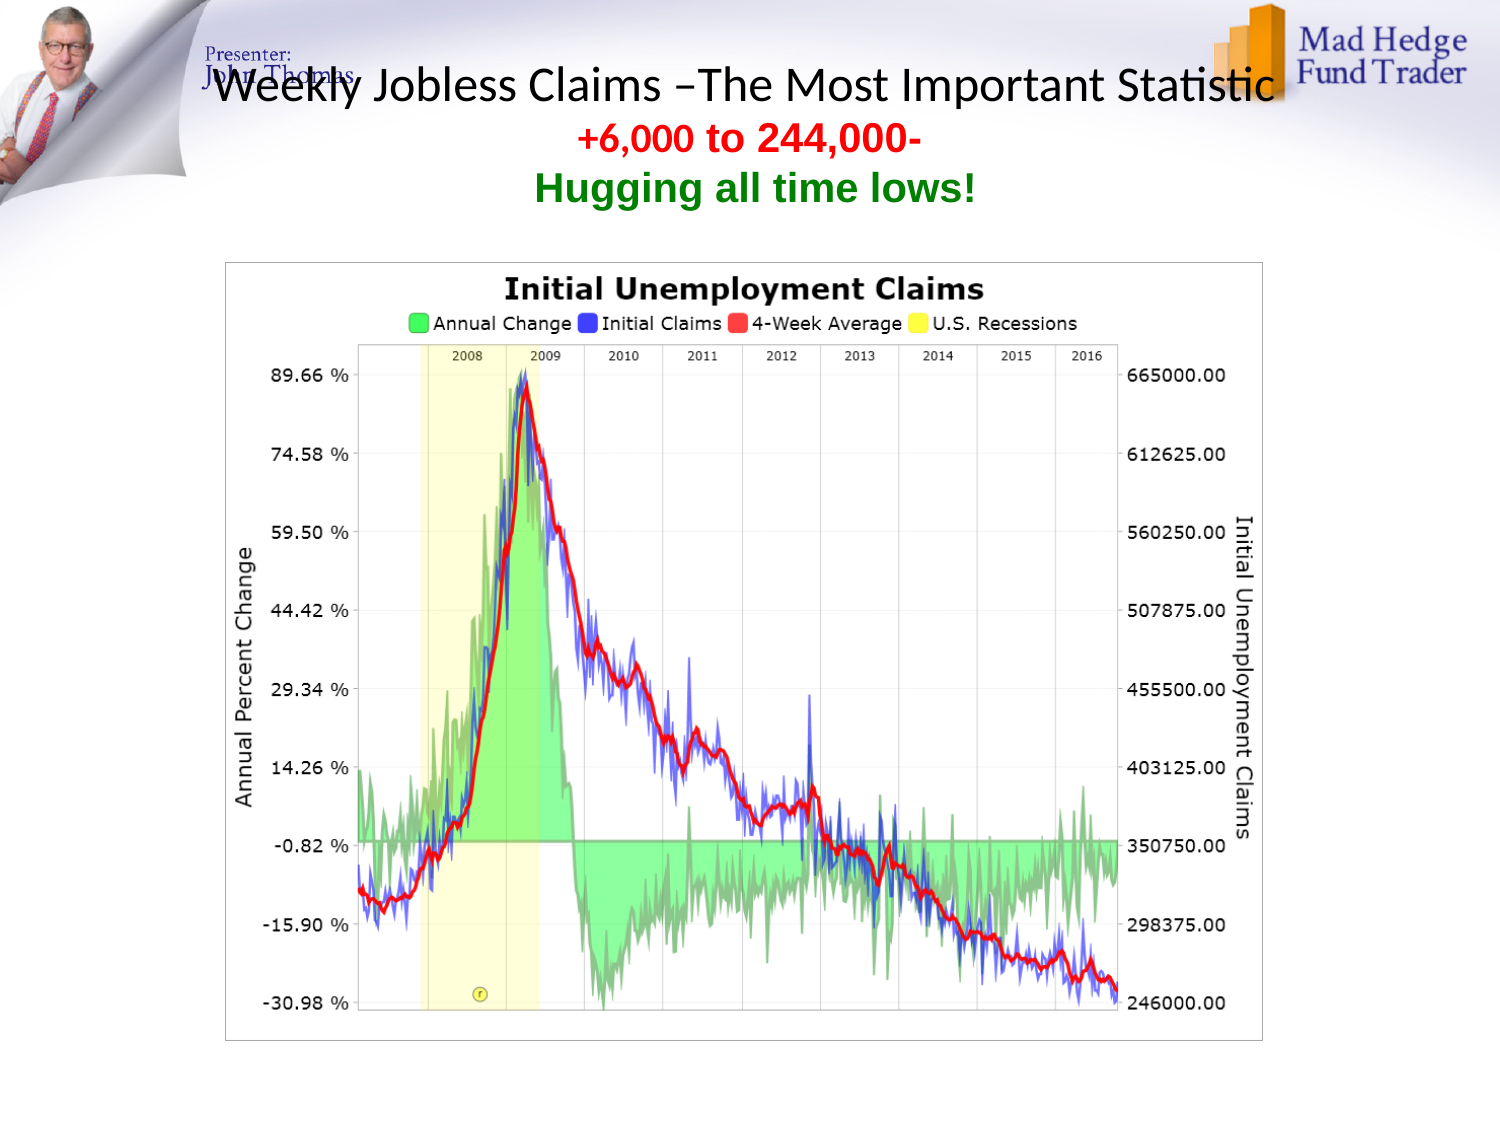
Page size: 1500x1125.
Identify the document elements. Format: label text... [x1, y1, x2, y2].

title Weekly Jobless Claims –The Most Important Statistic +6,000 to 244,000- Hugging all time lows! [75, 12, 1425, 250]
picture [0, 0, 1500, 1041]
